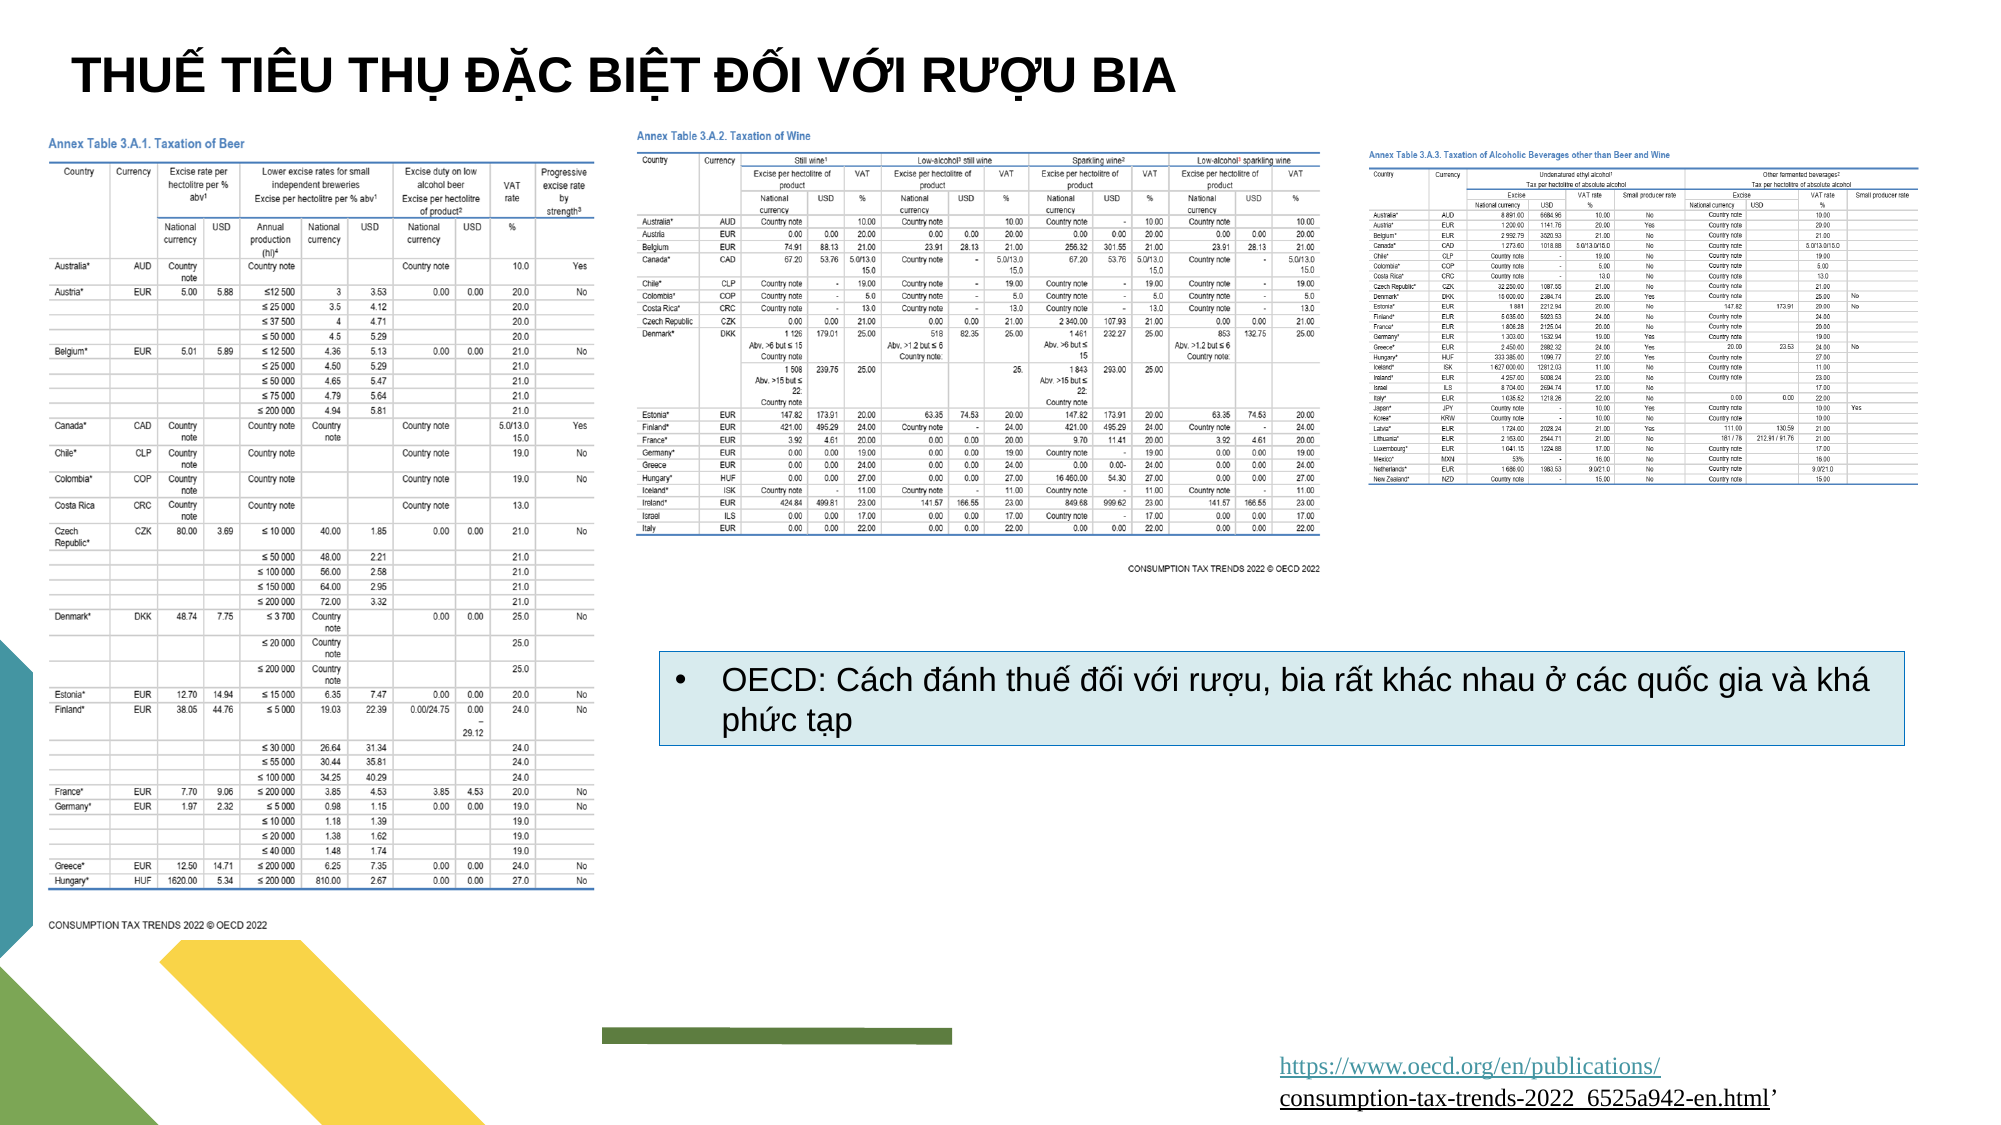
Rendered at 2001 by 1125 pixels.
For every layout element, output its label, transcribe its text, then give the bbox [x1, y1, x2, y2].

text_box OECD: Cách đánh thuế đối với rượu, bia rất khác nhau ở các quốc gia và khá phức tạp [659, 651, 1905, 746]
text_box https://www.oecd.org/en/publications/consumption-tax-trends-2022_6525a942-en.html’ [1264, 1040, 2000, 1119]
picture [1357, 143, 1933, 496]
picture [33, 126, 1332, 940]
text_box THUẾ TIÊU THỤ ĐẶC BIỆT ĐỐI VỚI RƯỢU BIA [56, 31, 1809, 111]
